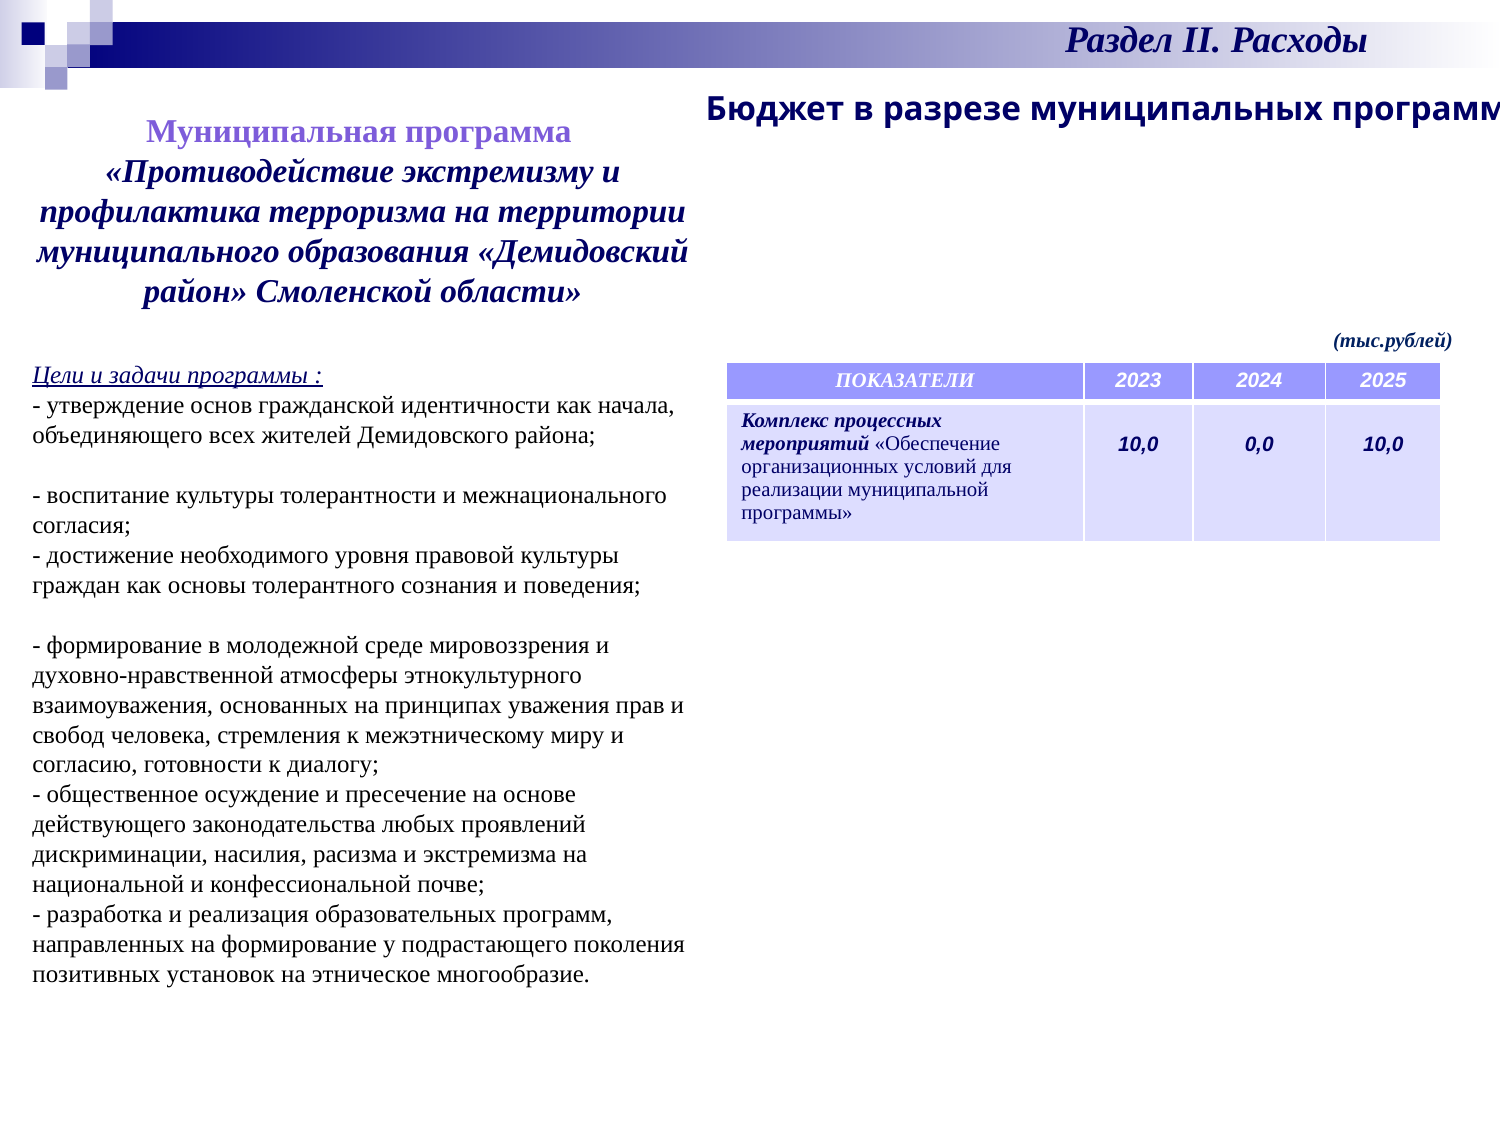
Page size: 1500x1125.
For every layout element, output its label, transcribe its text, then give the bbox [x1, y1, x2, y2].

table_cell 10,0 [1326, 405, 1440, 541]
text_box Бюджет в разрезе муниципальных программ [620, 79, 1500, 135]
table_header 2023 [1085, 363, 1192, 399]
table_header ПОКАЗАТЕЛИ [727, 363, 1083, 399]
table_cell Комплекс процессных мероприятий «Обеспечение организационных условий для реализации муниципальной программы» [727, 405, 1083, 541]
text_box Раздел II. Расходы [938, 7, 1495, 67]
table_cell 10,0 [1085, 405, 1192, 541]
text_box (тыс.рублей) [1318, 318, 1468, 359]
table_header 2025 [1326, 363, 1440, 399]
text_box Муниципальная программа «Противодействие экстремизму и профилактика терроризма на территории муниципального образования «Демидовский район» Смоленской области» Цели и задачи программы : - утверждение основ гражданской идентичности как начала, объединяющего всех жителей Демидовского района; - воспитание культуры толерантности и межнационального согласия; - достижение необходимого уровня правовой культуры граждан как основы толерантного сознания и поведения; - формирование в молодежной среде мировоззрения и духовно-нравственной атмосферы этнокультурного взаимоуважения, основанных на принципах уважения прав и свобод человека, стремления к межэтническому миру и согласию, готовности к диалогу; - общественное осуждение и пресечение на основе действующего законодательства любых проявлений дискриминации, насилия, расизма и экстремизма на национальной и конфессиональной почве; - разработка и реализация образовательных программ, направленных на формирование у подрастающего поколения позитивных установок на этническое многообразие. [17, 101, 709, 995]
table_header 2024 [1194, 363, 1325, 399]
table_cell 0,0 [1194, 405, 1325, 541]
